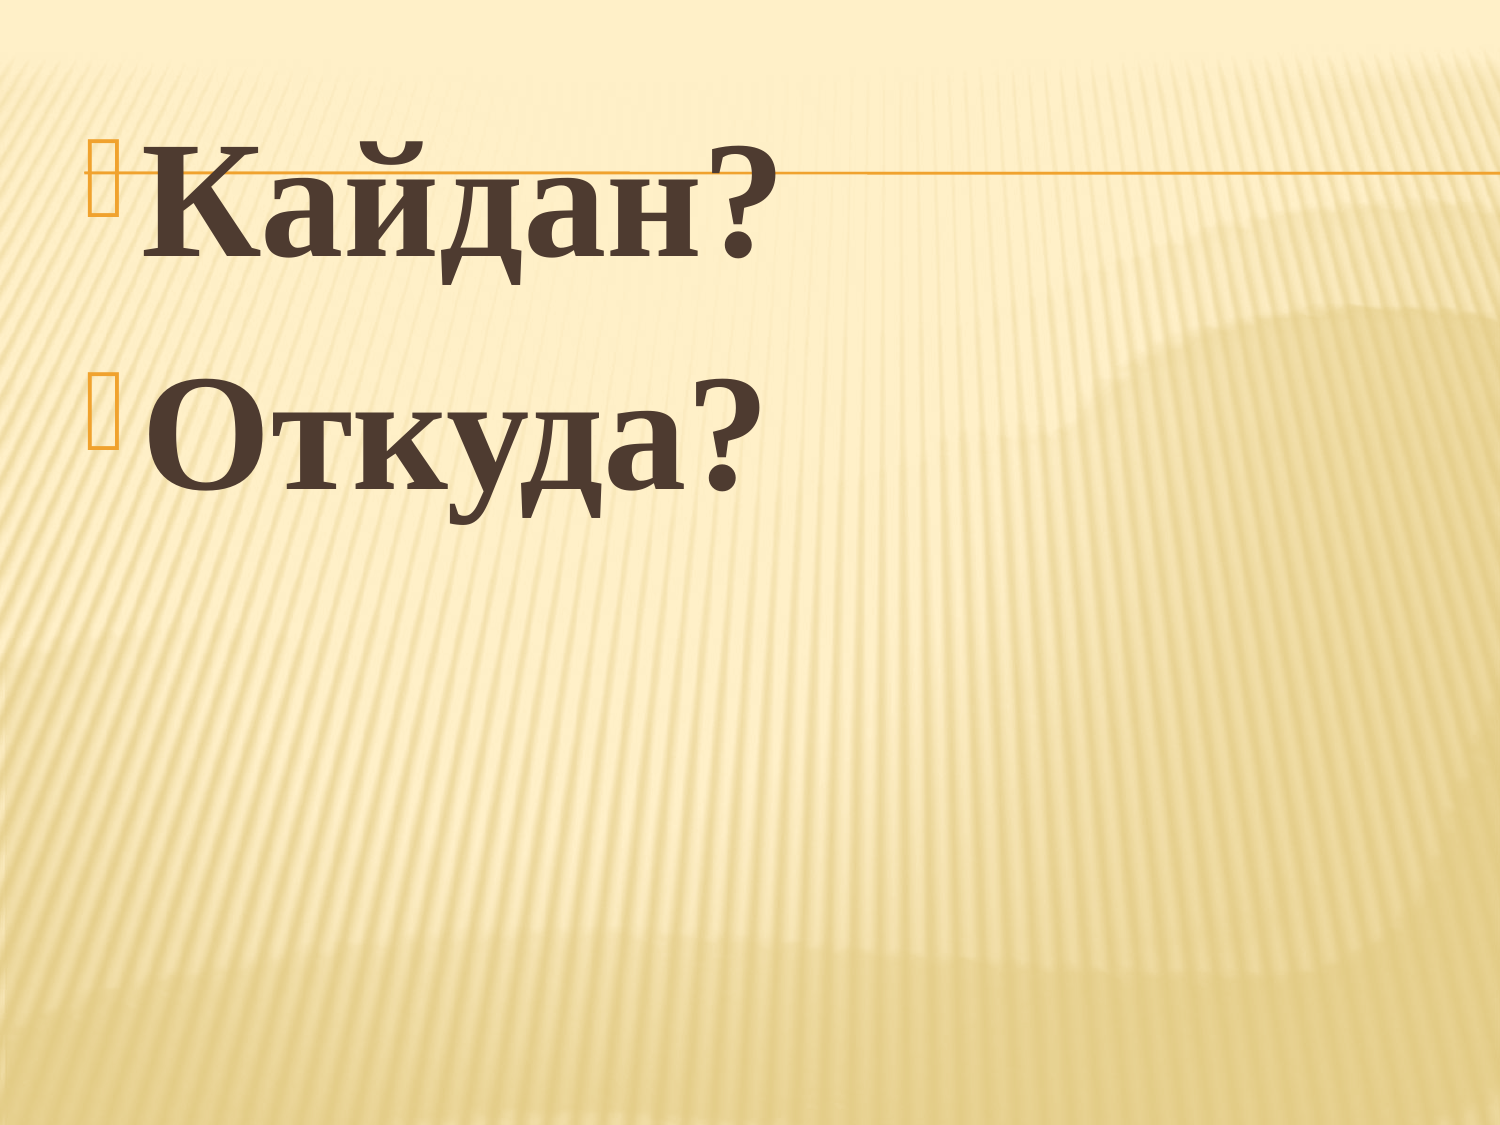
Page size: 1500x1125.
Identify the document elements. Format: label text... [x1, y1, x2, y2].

title [75, 45, 1425, 575]
list Кайдан? Откуда? [70, 82, 1421, 958]
